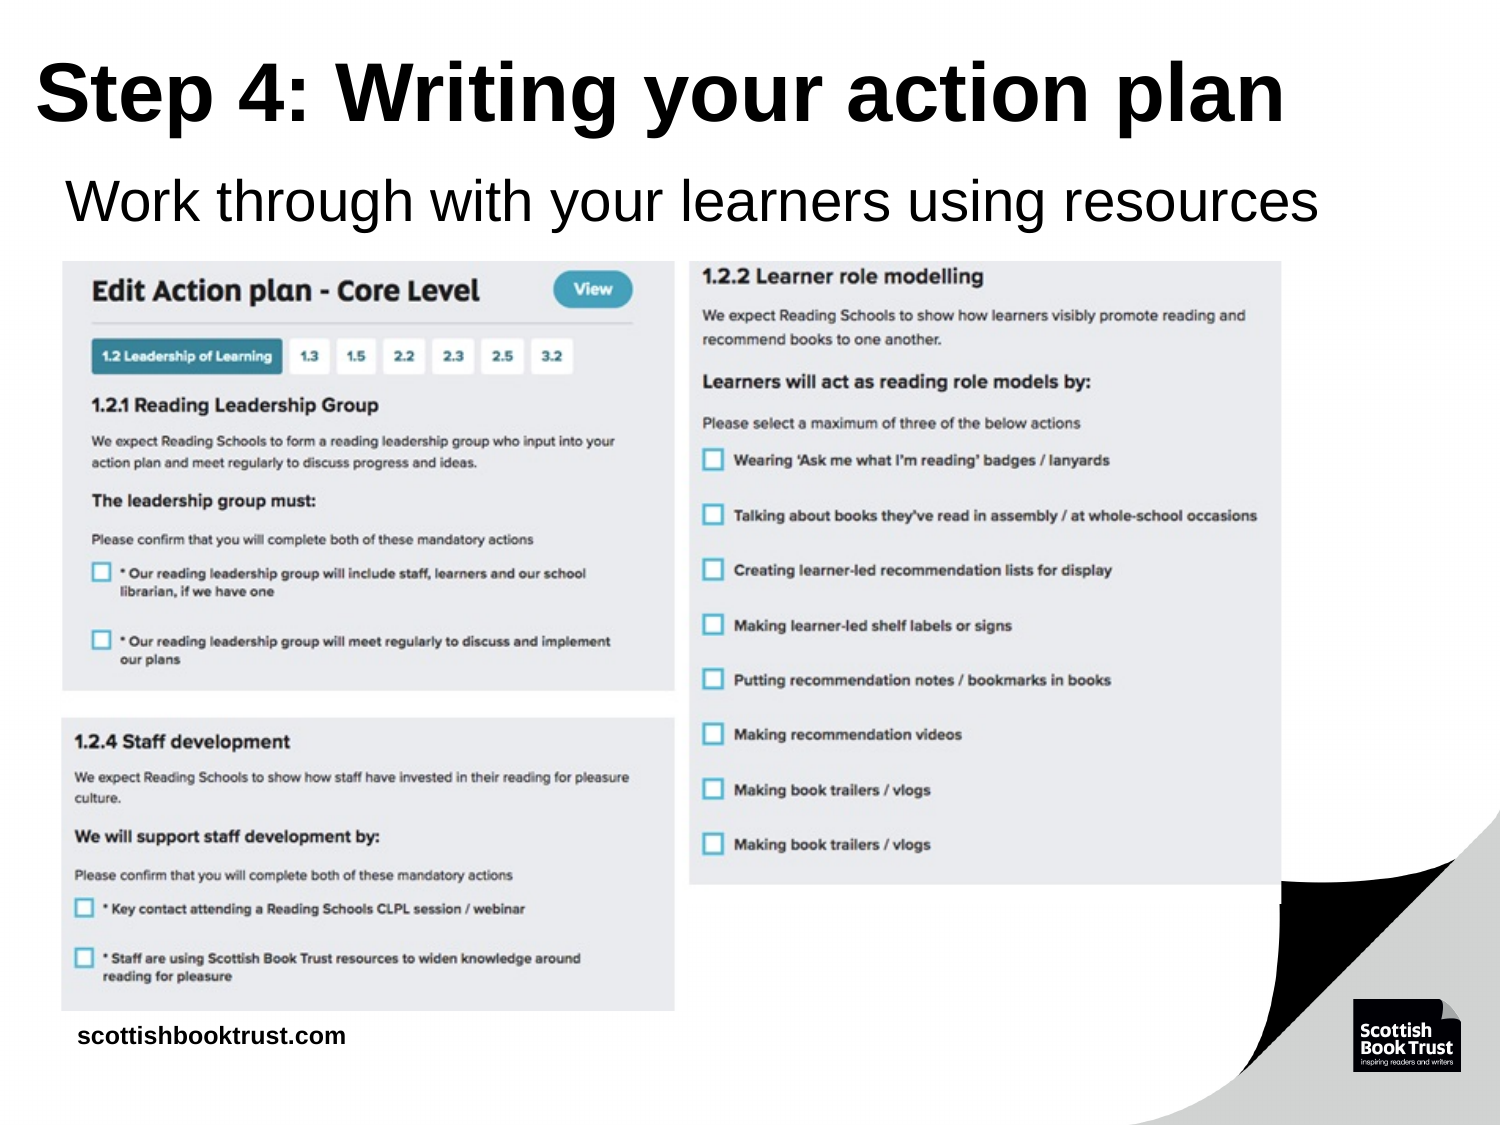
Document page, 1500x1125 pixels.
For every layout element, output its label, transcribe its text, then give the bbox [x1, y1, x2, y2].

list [61, 261, 688, 1011]
text_box scottishbooktrust.com [62, 1018, 513, 1058]
title Step 4: Writing your action plan [20, 30, 1371, 219]
picture [0, 0, 1500, 1125]
list Work through with your learners using resources [50, 114, 1340, 727]
